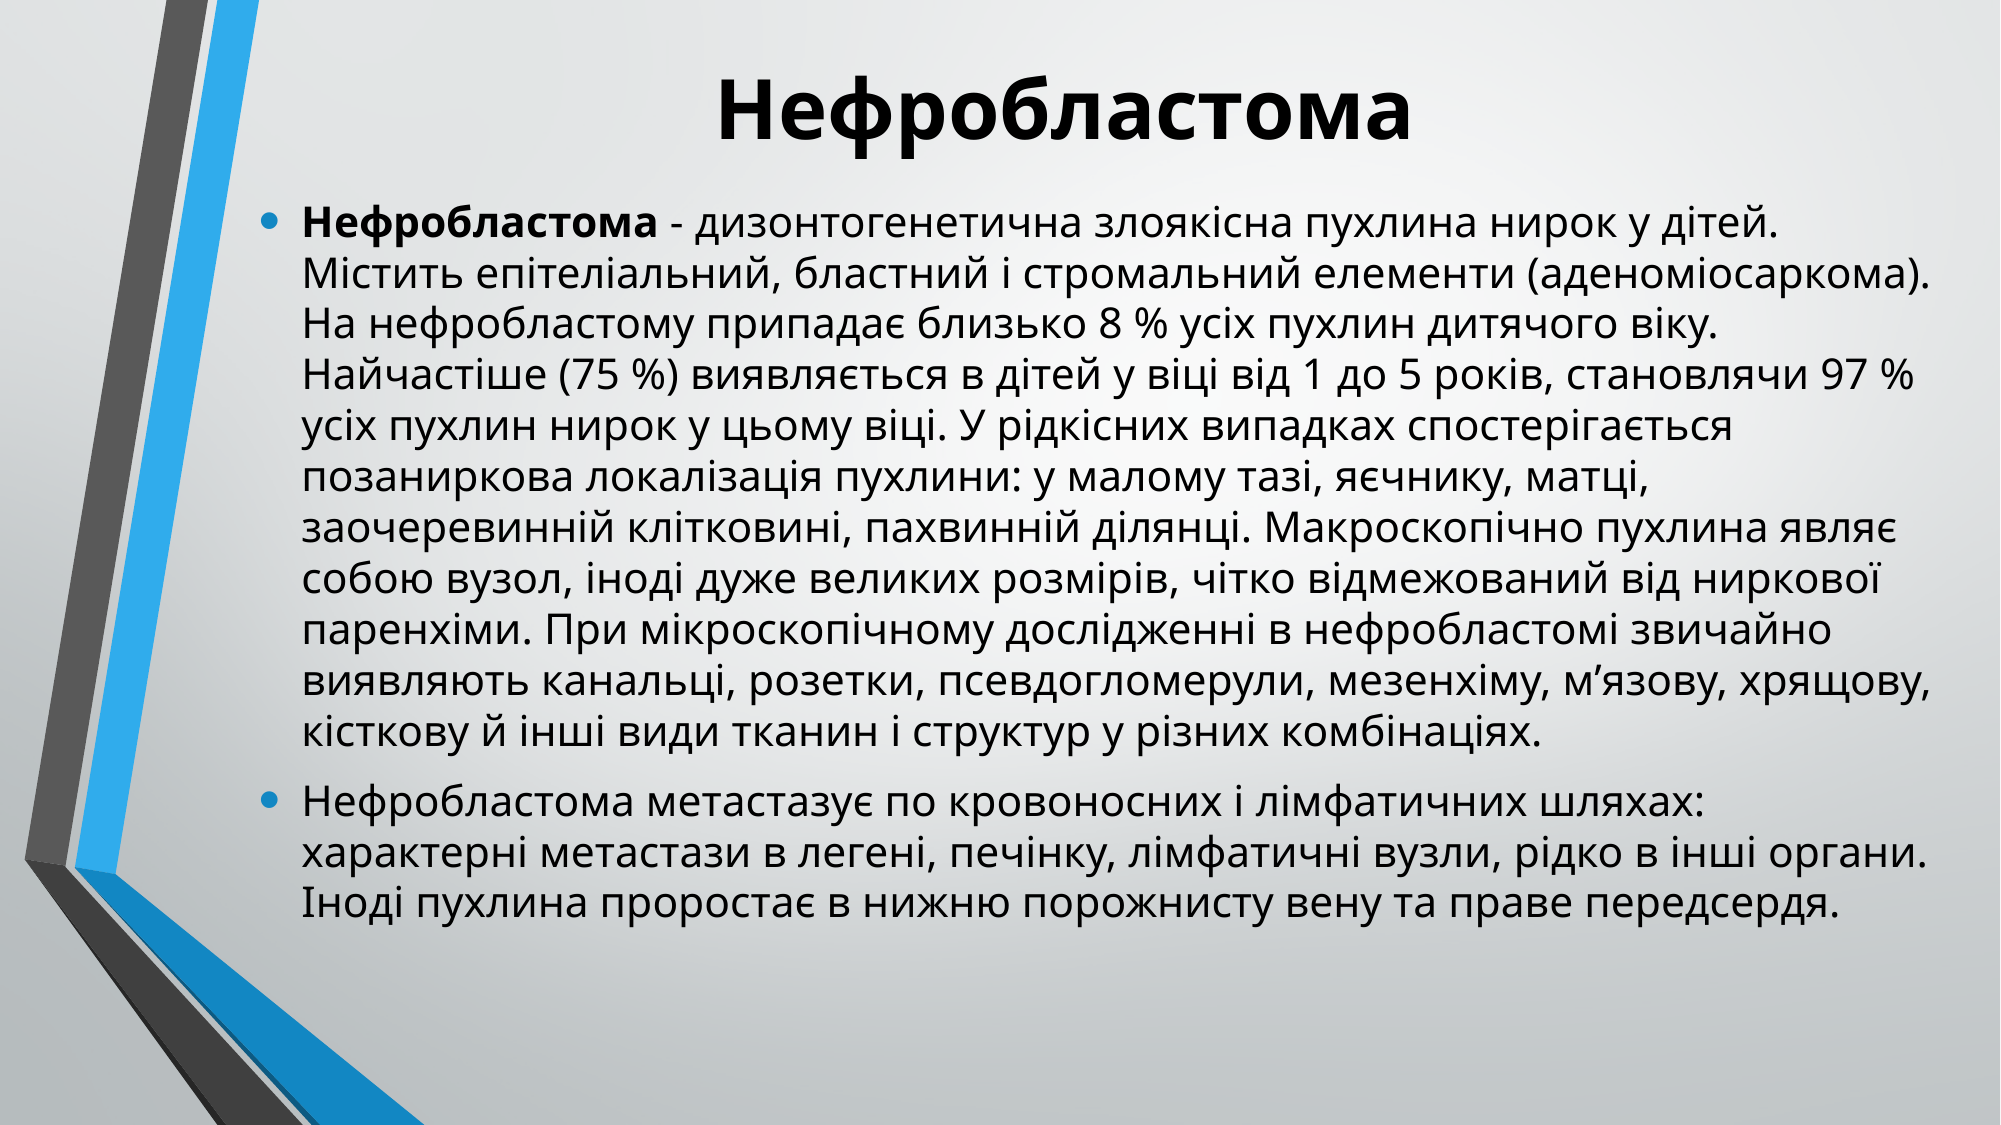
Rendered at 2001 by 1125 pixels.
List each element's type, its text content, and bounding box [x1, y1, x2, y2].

list Нефробластома - дизонтогенетична злоякісна пухлина нирок у дітей. Містить епітеліальний, бластний і стромальний елементи (аденоміосаркома). На нефробластому припадає близько 8 % усіх пухлин дитячого віку. Найчастіше (75 %) виявляється в дітей у віці від 1 до 5 років, становлячи 97 % усіх пухлин нирок у цьому віці. У рідкісних випадках спостерігається позаниркова локалізація пухлини: у малому тазі, яєчнику, матці, заочеревинній клітковині, пахвинній ділянці. Макроскопічно пухлина являє собою вузол, іноді дуже великих розмірів, чітко відмежований від ниркової паренхіми. При мікроскопічному дослідженні в нефробластомі звичайно виявляють канальці, розетки, псевдогломерули, мезенхіму, м’язову, хрящову, кісткову й інші види тканин і структур у різних комбінаціях. Нефробластома метастазує по кровоносних і лімфатичних шляхах: характерні метастази в легені, печінку, лімфатичні вузли, рідко в інші органи. Іноді пухлина проростає в нижню порожнисту вену та праве передсердя. [243, 171, 1955, 950]
title Нефробластома [243, 40, 1887, 171]
